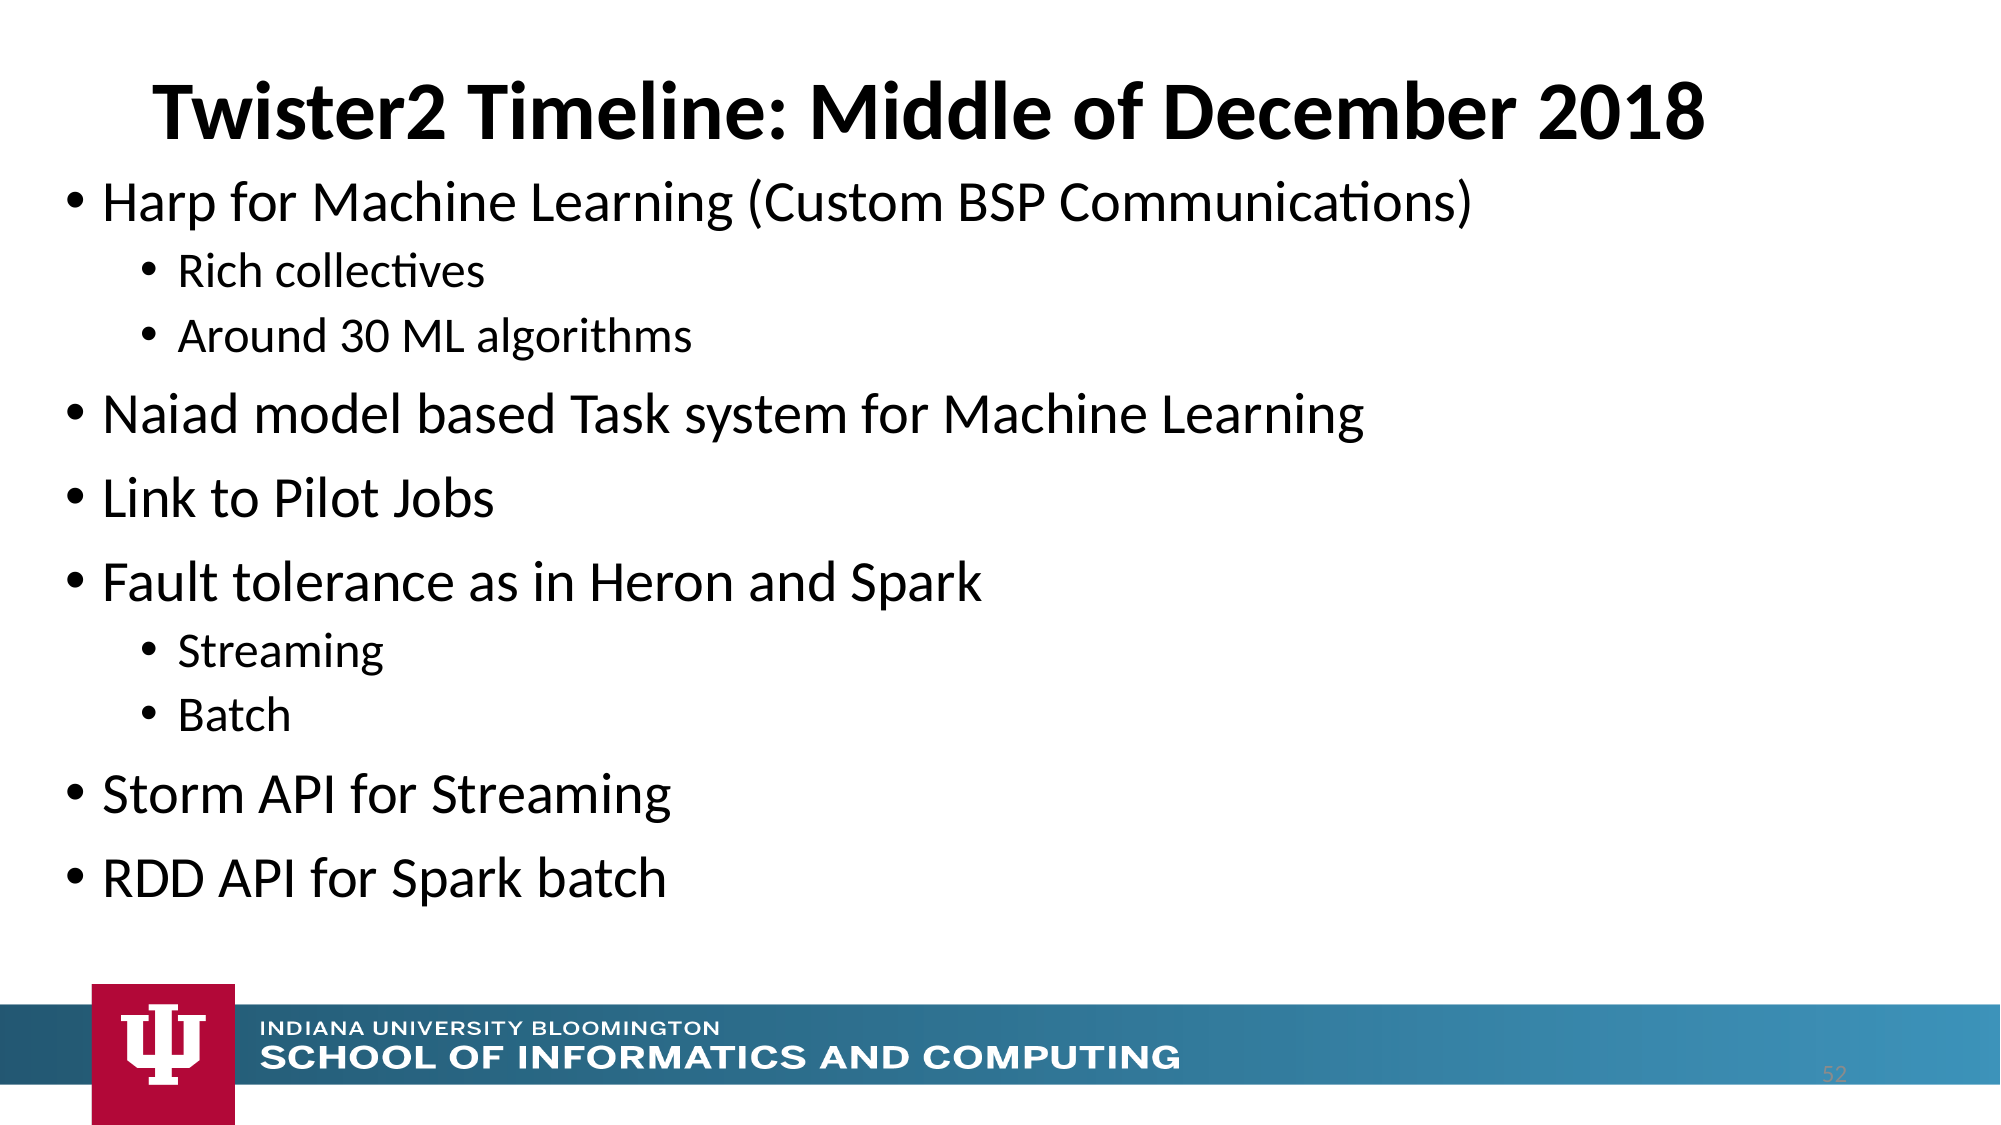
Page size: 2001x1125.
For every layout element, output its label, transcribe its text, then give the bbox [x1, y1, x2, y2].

slide_number 52 [1412, 1042, 1863, 1103]
list Harp for Machine Learning (Custom BSP Communications) Rich collectives Around 30 ML algorithms Naiad model based Task system for Machine Learning Link to Pilot Jobs Fault tolerance as in Heron and Spark Streaming Batch Storm API for Streaming RDD API for Spark batch [50, 163, 1843, 1043]
picture [0, 984, 2000, 1125]
title Twister2 Timeline: Middle of December 2018 [137, 22, 1863, 203]
